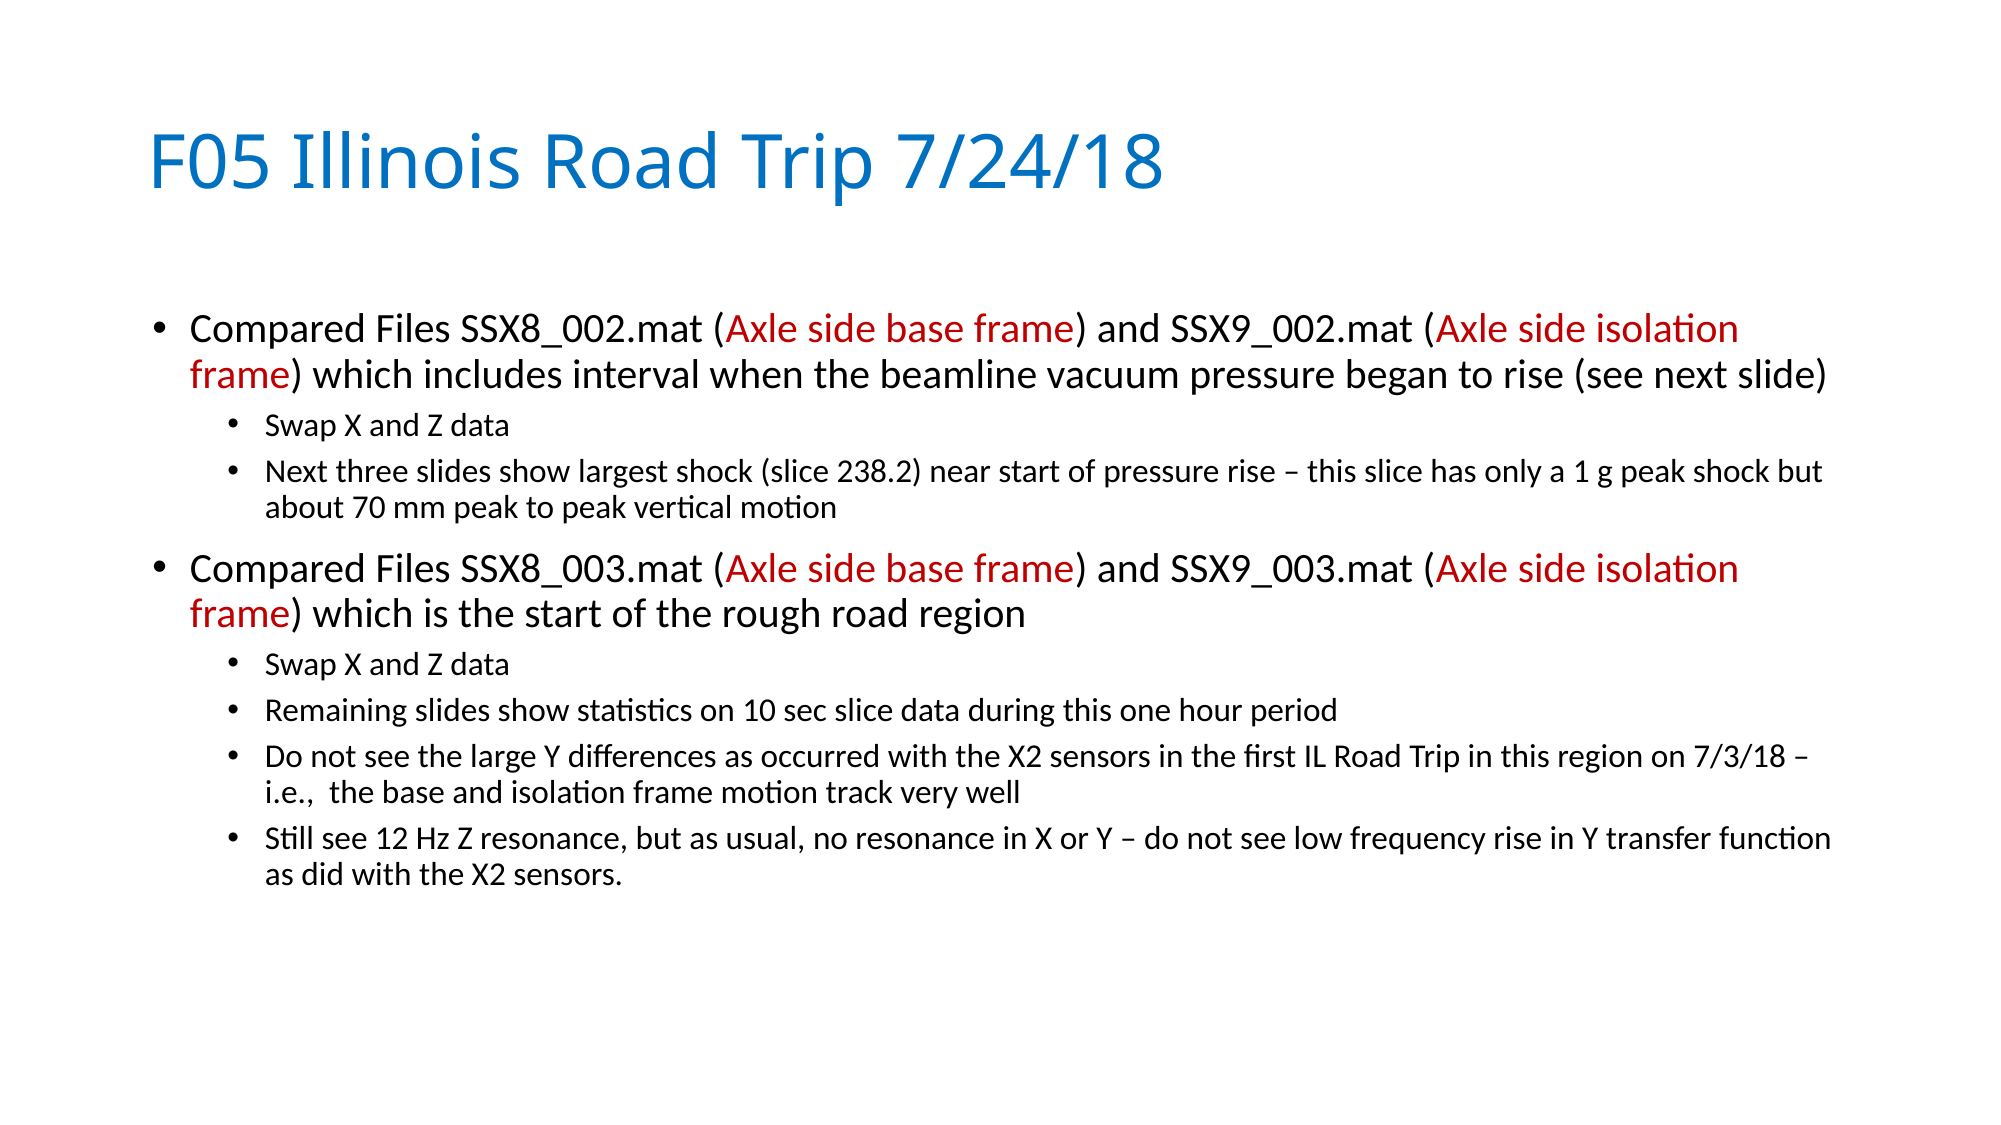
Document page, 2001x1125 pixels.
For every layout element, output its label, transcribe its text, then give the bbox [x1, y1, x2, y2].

title F05 Illinois Road Trip 7/24/18 [132, 55, 1858, 274]
list Compared Files SSX8_002.mat (Axle side base frame) and SSX9_002.mat (Axle side isolation frame) which includes interval when the beamline vacuum pressure began to rise (see next slide) Swap X and Z data Next three slides show largest shock (slice 238.2) near start of pressure rise – this slice has only a 1 g peak shock but about 70 mm peak to peak vertical motion Compared Files SSX8_003.mat (Axle side base frame) and SSX9_003.mat (Axle side isolation frame) which is the start of the rough road region Swap X and Z data Remaining slides show statistics on 10 sec slice data during this one hour period Do not see the large Y differences as occurred with the X2 sensors in the first IL Road Trip in this region on 7/3/18 – i.e., the base and isolation frame motion track very well Still see 12 Hz Z resonance, but as usual, no resonance in X or Y – do not see low frequency rise in Y transfer function as did with the X2 sensors. [137, 299, 1863, 1014]
